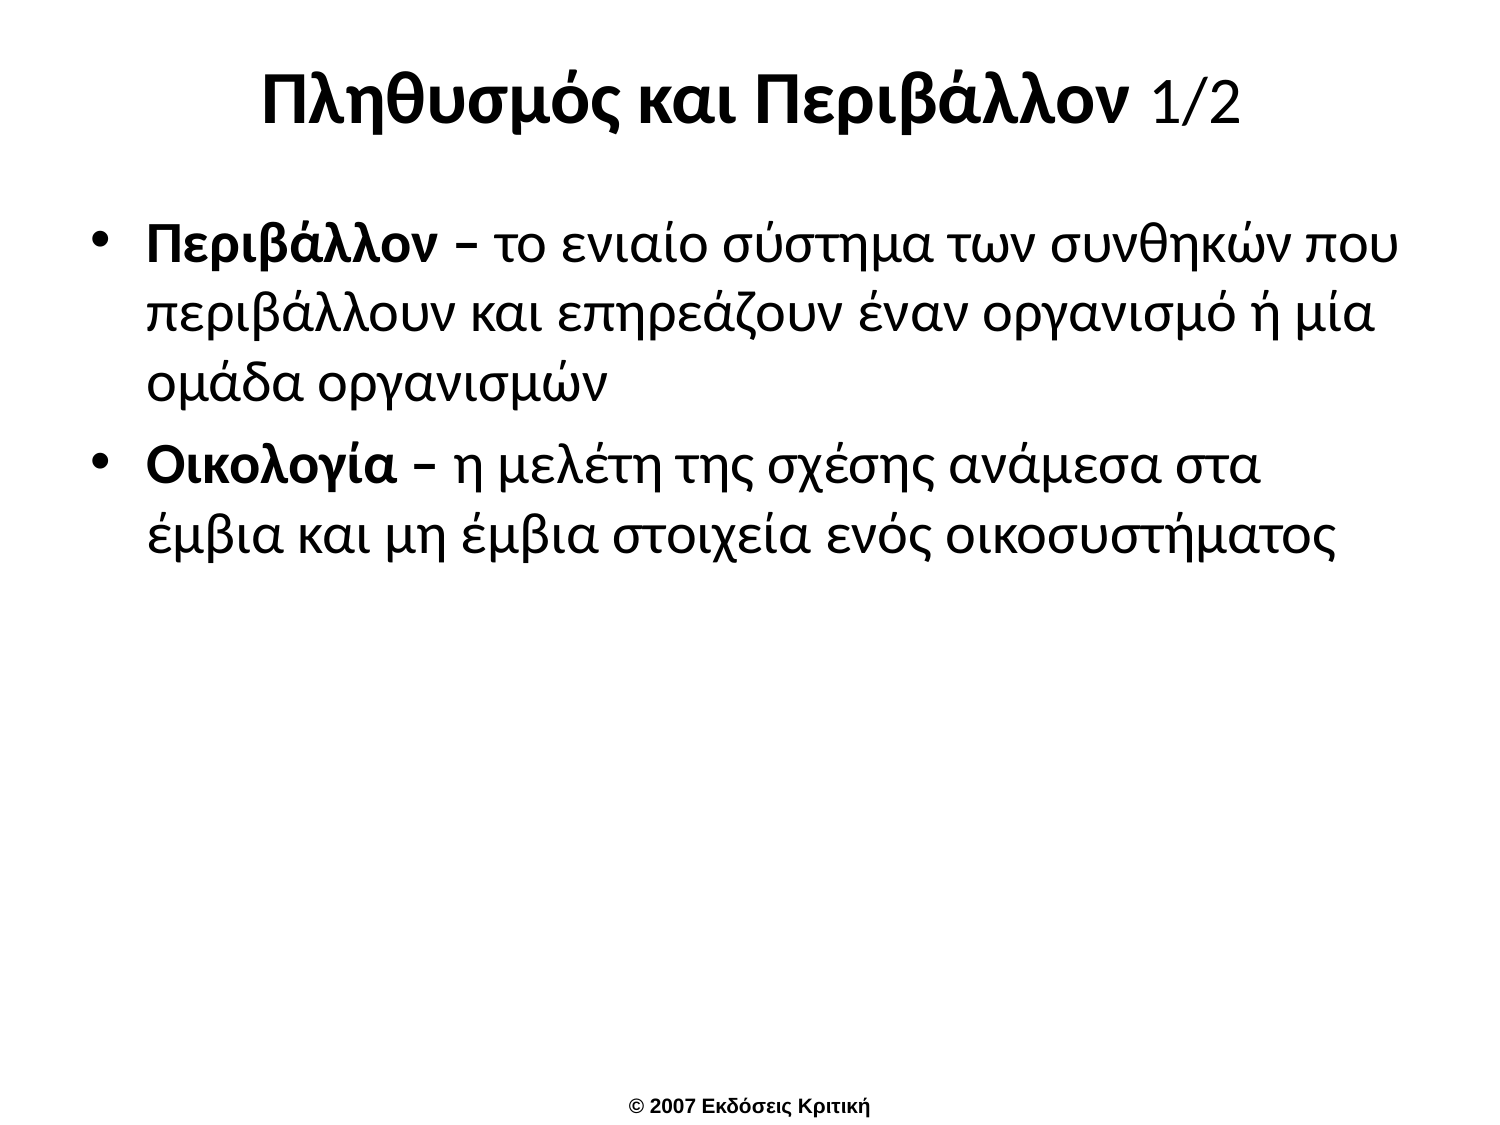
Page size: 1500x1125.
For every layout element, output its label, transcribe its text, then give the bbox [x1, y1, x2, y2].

title Πληθυσμός και Περιβάλλον 1/2 [76, 19, 1427, 169]
list Περιβάλλον – το ενιαίο σύστημα των συνθηκών που περιβάλλουν και επηρεάζουν έναν οργανισμό ή μία ομάδα οργανισμών Οικολογία – η μελέτη της σχέσης ανάμεσα στα έμβια και μη έμβια στοιχεία ενός οικοσυστήματος [75, 196, 1425, 1024]
